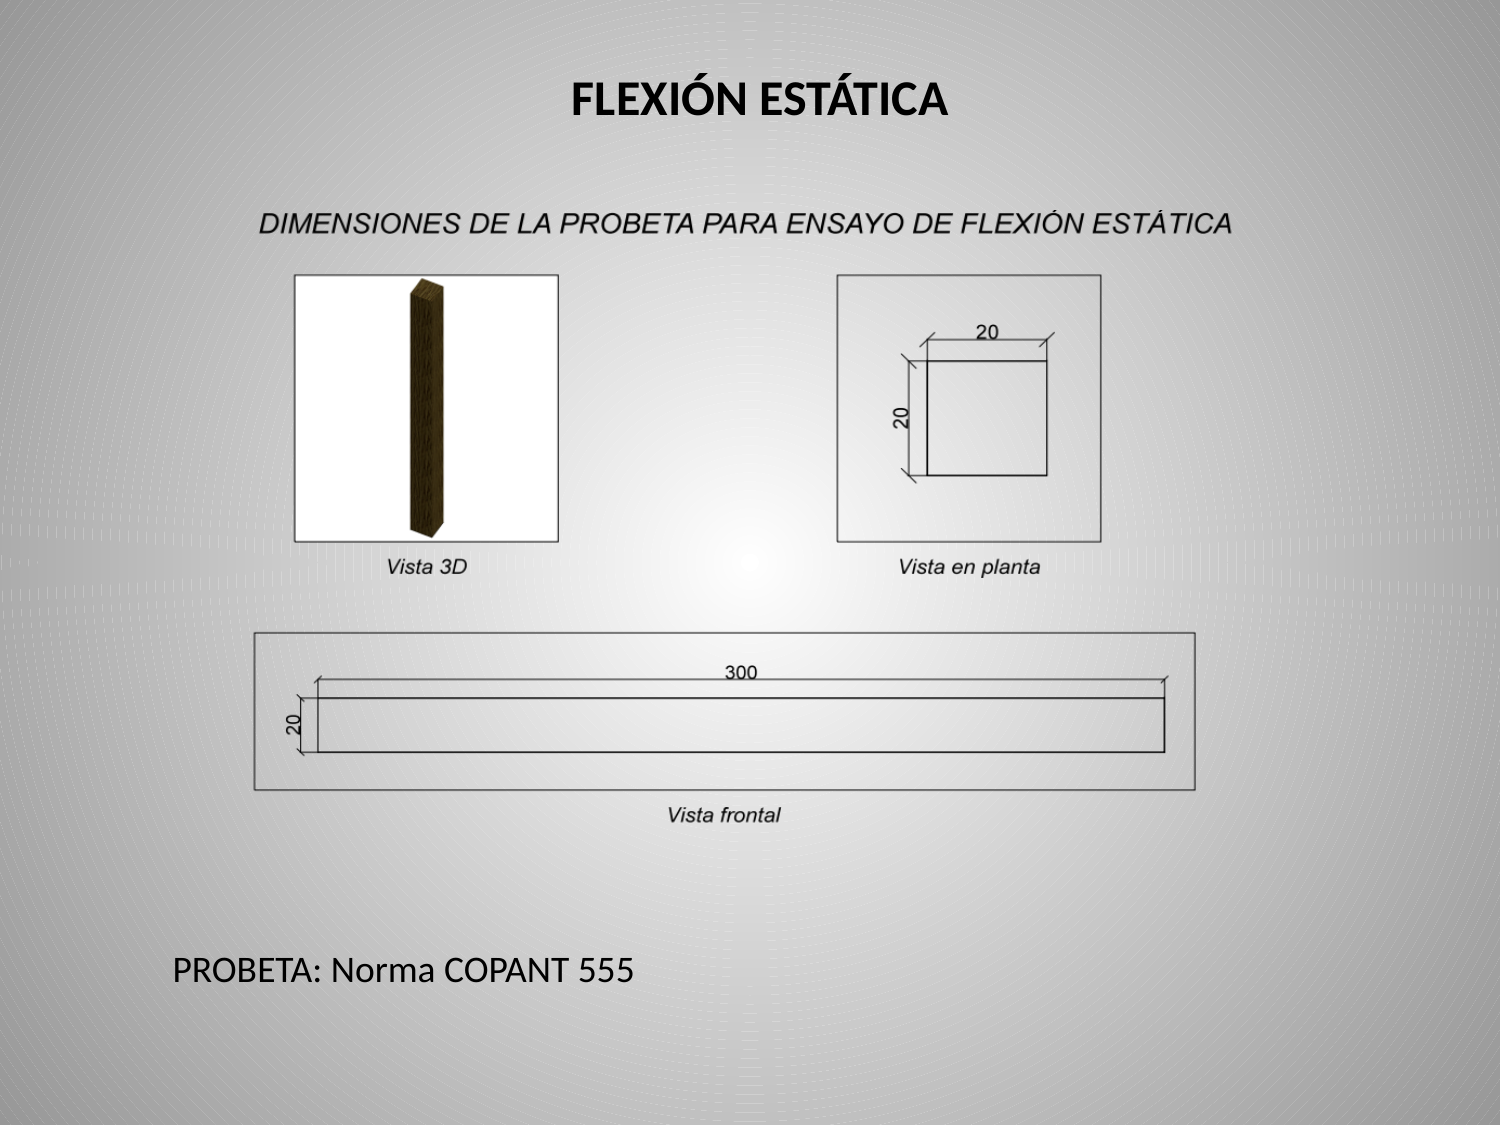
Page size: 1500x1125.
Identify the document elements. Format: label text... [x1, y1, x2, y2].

picture [245, 210, 1237, 833]
text_box PROBETA: Norma COPANT 555 [157, 937, 651, 998]
text_box FLEXIÓN ESTÁTICA [557, 58, 975, 134]
